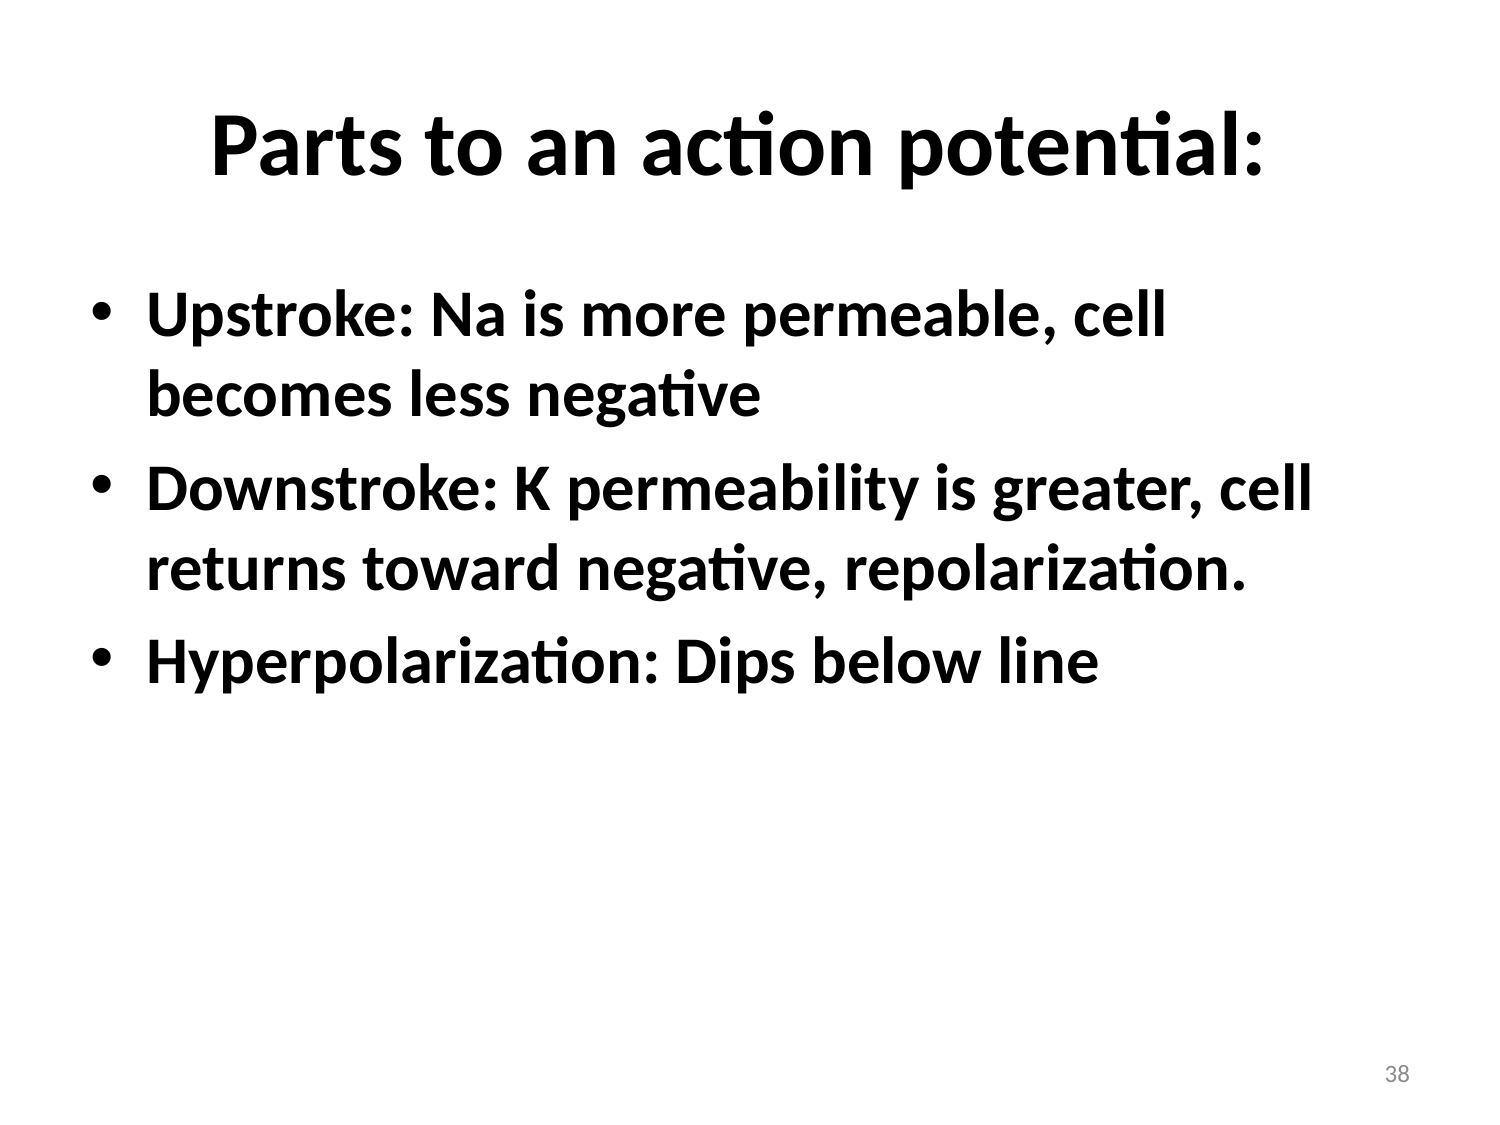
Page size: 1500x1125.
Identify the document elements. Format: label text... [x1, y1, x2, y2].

slide_number 38 [1074, 1042, 1425, 1103]
title Parts to an action potential: [75, 45, 1425, 233]
list Upstroke: Na is more permeable, cell becomes less negative Downstroke: K permeability is greater, cell returns toward negative, repolarization. Hyperpolarization: Dips below line [75, 262, 1425, 1005]
